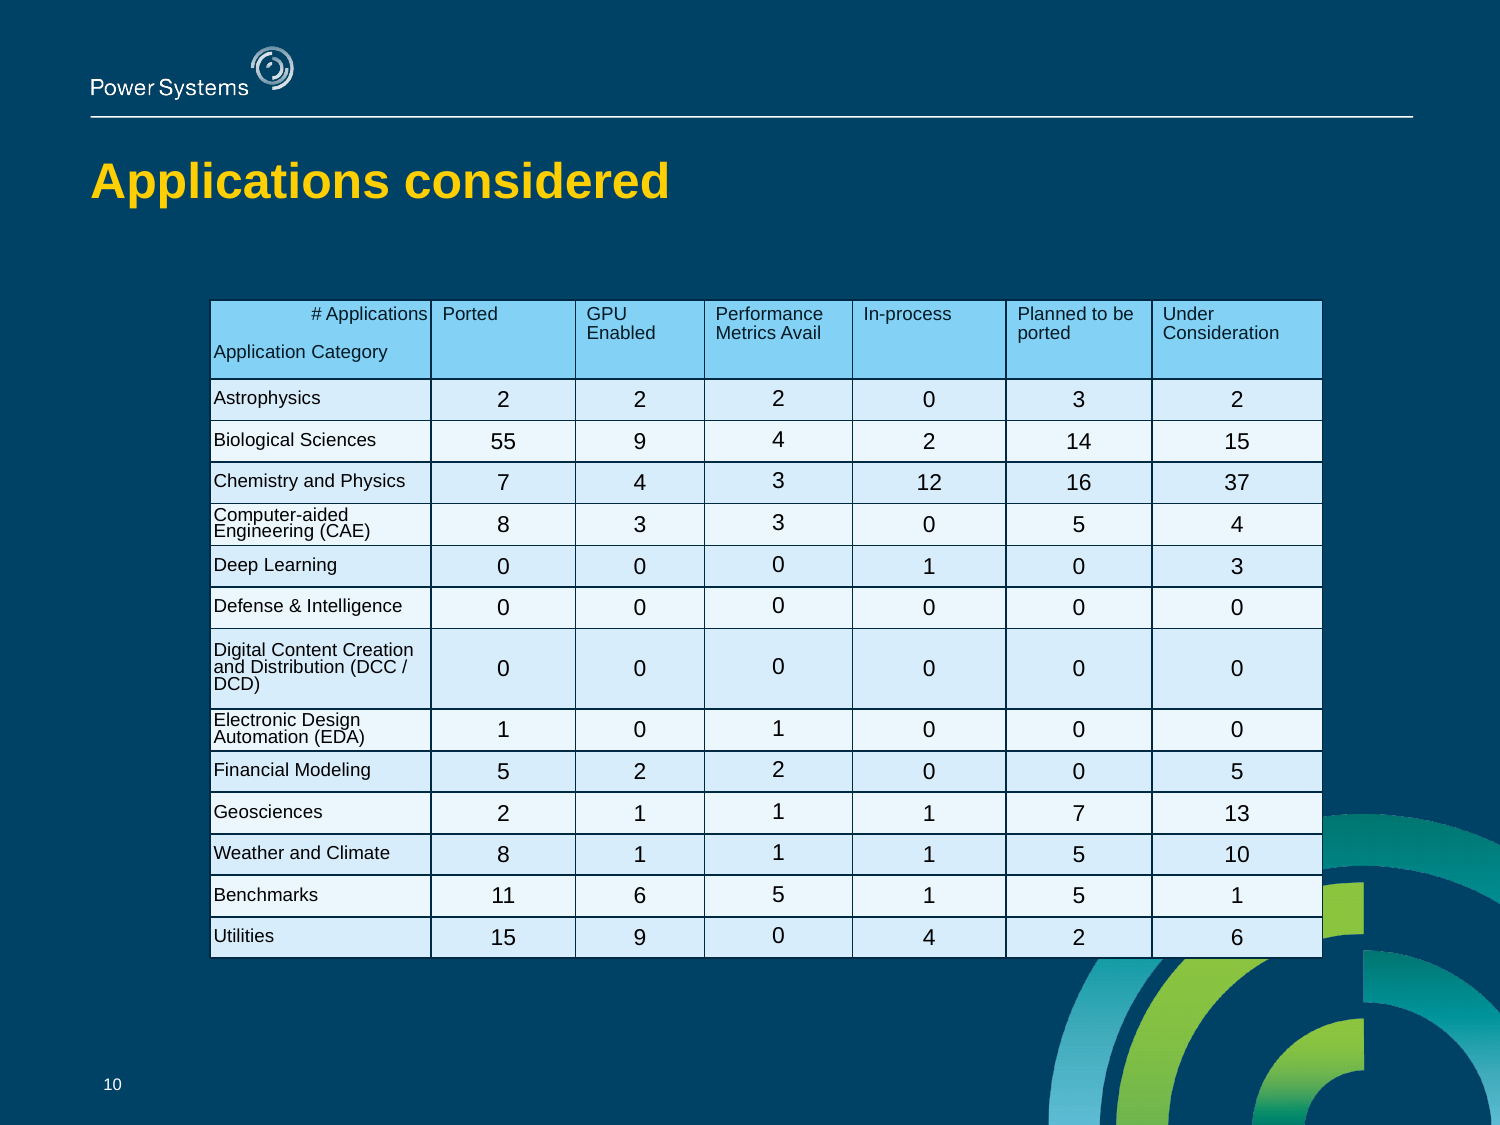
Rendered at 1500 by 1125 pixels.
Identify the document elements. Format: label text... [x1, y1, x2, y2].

table_cell 0 [853, 504, 1005, 545]
table_cell 3 [705, 504, 852, 545]
table_cell 0 [1007, 588, 1151, 628]
table_cell 4 [576, 463, 704, 503]
table_cell 2 [705, 380, 852, 420]
table_cell 2 [576, 380, 704, 420]
table_cell Deep Learning [211, 546, 430, 586]
table_cell 5 [432, 752, 575, 791]
table_cell 0 [576, 546, 704, 586]
table_cell 0 [853, 752, 1005, 791]
table_cell 2 [576, 752, 704, 791]
table_cell 2 [432, 793, 575, 833]
table_cell 0 [576, 629, 704, 708]
table_cell 0 [432, 629, 575, 708]
table_cell 5 [1153, 752, 1322, 791]
table_cell 3 [1007, 380, 1151, 420]
table_cell 0 [853, 588, 1005, 628]
table_cell 6 [576, 876, 704, 916]
table_cell 1 [705, 835, 852, 874]
table_cell 4 [705, 421, 852, 461]
picture [1048, 814, 1500, 1125]
table_cell 5 [1007, 835, 1151, 874]
table_cell 55 [432, 421, 575, 461]
table_cell 10 [1153, 835, 1322, 874]
table_cell 1 [432, 710, 575, 750]
table_cell 0 [705, 629, 852, 708]
table_cell 4 [1153, 504, 1322, 545]
table_header Performance Metrics Avail [705, 301, 852, 378]
table_cell 0 [853, 710, 1005, 750]
table_cell 12 [853, 463, 1005, 503]
table_cell Benchmarks [211, 876, 430, 916]
table_cell 0 [853, 629, 1005, 708]
table_cell 0 [1153, 629, 1322, 708]
table_cell 1 [576, 793, 704, 833]
table_cell Defense & Intelligence [211, 588, 430, 628]
title Applications considered [90, 148, 1410, 266]
table_cell Biological Sciences [211, 421, 430, 461]
table_cell 0 [432, 546, 575, 586]
table_cell Weather and Climate [211, 835, 430, 874]
table_cell 3 [705, 463, 852, 503]
table_header # Applications Application Category [211, 301, 430, 378]
table_cell 0 [1007, 546, 1151, 586]
table_cell 3 [576, 504, 704, 545]
table_cell 14 [1007, 421, 1151, 461]
table_cell 0 [1007, 629, 1151, 708]
table_cell Geosciences [211, 793, 430, 833]
table_cell 2 [1153, 380, 1322, 420]
table_cell 5 [1007, 504, 1151, 545]
table_header Ported [432, 301, 575, 378]
table_cell 1 [705, 710, 852, 750]
table_cell 1 [853, 876, 1005, 916]
table_cell 0 [705, 546, 852, 586]
table_cell 15 [432, 918, 575, 957]
table_header In-process [853, 301, 1005, 378]
table_cell 0 [576, 710, 704, 750]
table_cell Digital Content Creation and Distribution (DCC / DCD) [211, 629, 430, 708]
table_cell 0 [705, 918, 852, 957]
table_cell 6 [1153, 918, 1322, 957]
table_cell Astrophysics [211, 380, 430, 420]
table_cell Electronic Design Automation (EDA) [211, 710, 430, 750]
table_cell 2 [705, 752, 852, 791]
table_cell 7 [1007, 793, 1151, 833]
table_cell 1 [853, 835, 1005, 874]
table_header GPU Enabled [576, 301, 704, 378]
table_cell Computer-aided Engineering (CAE) [211, 504, 430, 545]
picture [91, 46, 294, 100]
table_cell 1 [853, 793, 1005, 833]
table_cell 0 [853, 380, 1005, 420]
table_cell 0 [1153, 710, 1322, 750]
table_cell 0 [1153, 588, 1322, 628]
table_cell 0 [432, 588, 575, 628]
table_cell Utilities [211, 918, 430, 957]
table_cell 5 [1007, 876, 1151, 916]
table_cell 11 [432, 876, 575, 916]
table_cell 8 [432, 835, 575, 874]
table_cell 3 [1153, 546, 1322, 586]
table_cell 0 [1007, 710, 1151, 750]
table_cell 15 [1153, 421, 1322, 461]
table_cell 4 [853, 918, 1005, 957]
table_cell 9 [576, 421, 704, 461]
slide_number 10 [88, 1066, 439, 1102]
table_cell 1 [853, 546, 1005, 586]
table_cell 1 [705, 793, 852, 833]
table_cell 1 [1153, 876, 1322, 916]
table_cell 8 [432, 504, 575, 545]
table_cell 0 [1007, 752, 1151, 791]
table_cell 7 [432, 463, 575, 503]
table_cell 13 [1153, 793, 1322, 833]
table_cell Financial Modeling [211, 752, 430, 791]
table_cell 2 [1007, 918, 1151, 957]
table_cell 9 [576, 918, 704, 957]
table_header Under Consideration [1153, 301, 1322, 378]
table_header Planned to be ported [1007, 301, 1151, 378]
table_cell Chemistry and Physics [211, 463, 430, 503]
table_cell 1 [576, 835, 704, 874]
table_cell 0 [576, 588, 704, 628]
table_cell 37 [1153, 463, 1322, 503]
table_cell 16 [1007, 463, 1151, 503]
table_cell 2 [853, 421, 1005, 461]
table_cell 2 [432, 380, 575, 420]
table_cell 0 [705, 588, 852, 628]
table_cell 5 [705, 876, 852, 916]
